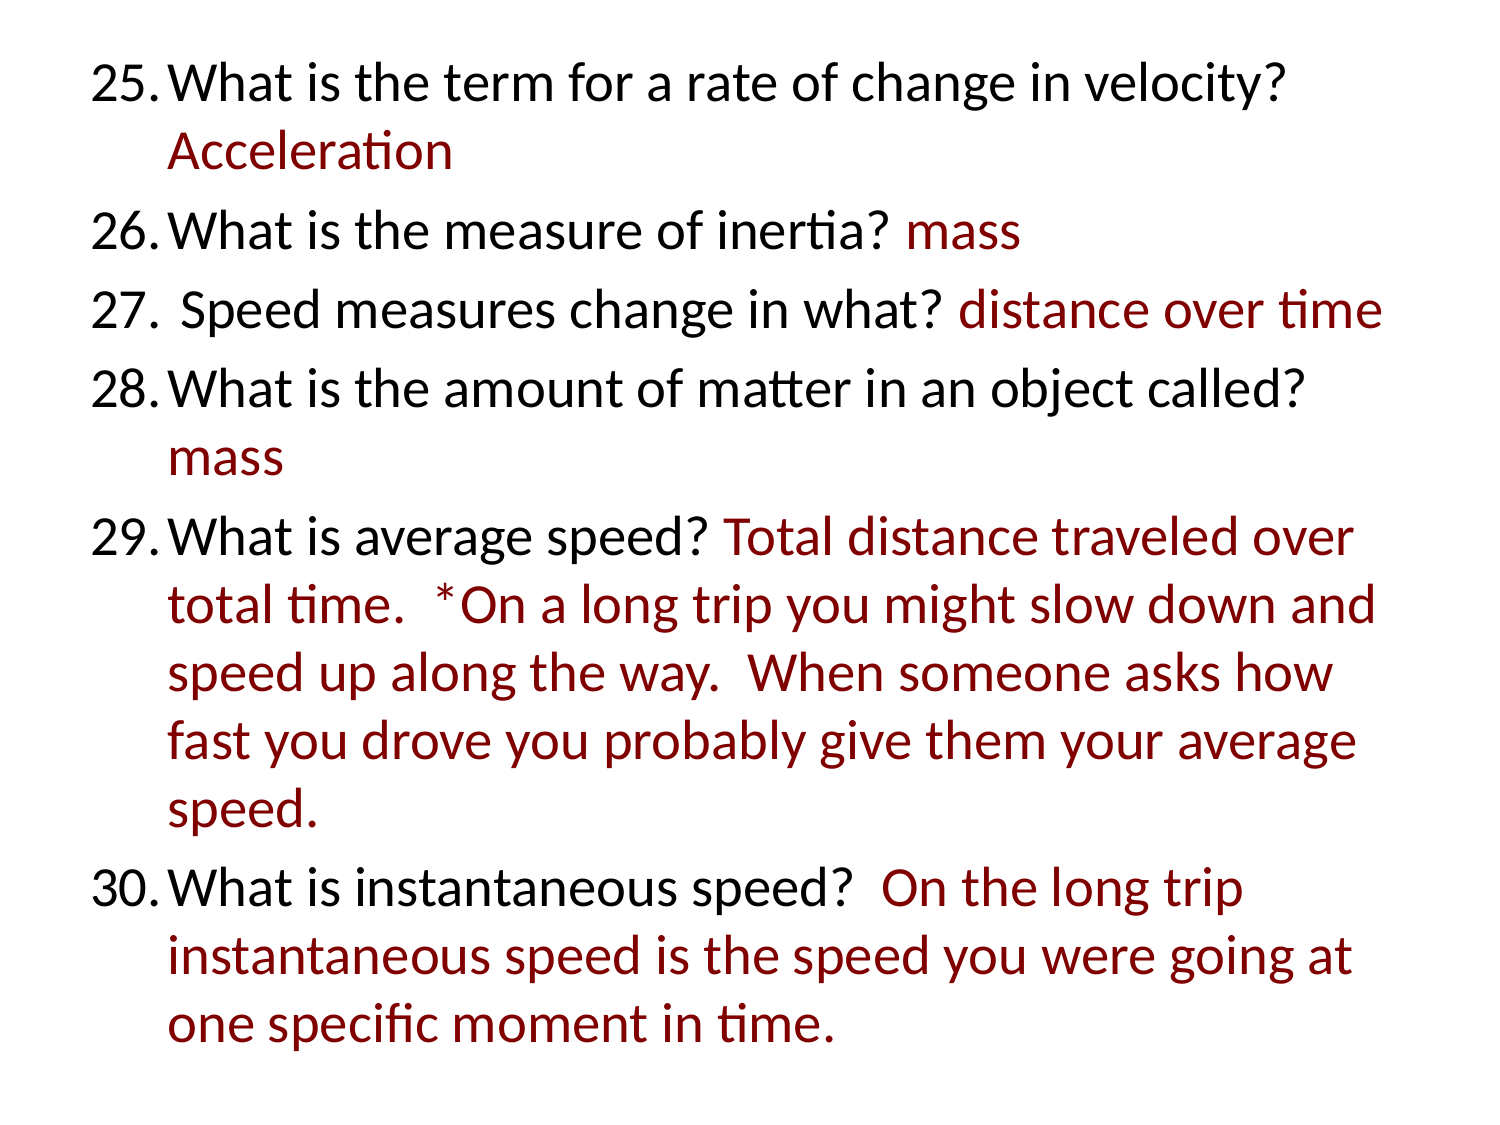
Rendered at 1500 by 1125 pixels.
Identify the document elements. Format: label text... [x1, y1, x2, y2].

list What is the term for a rate of change in velocity? Acceleration What is the measure of inertia? mass Speed measures change in what? distance over time What is the amount of matter in an object called? mass What is average speed? Total distance traveled over total time. *On a long trip you might slow down and speed up along the way. When someone asks how fast you drove you probably give them your average speed. What is instantaneous speed? On the long trip instantaneous speed is the speed you were going at one specific moment in time. [75, 37, 1425, 1075]
